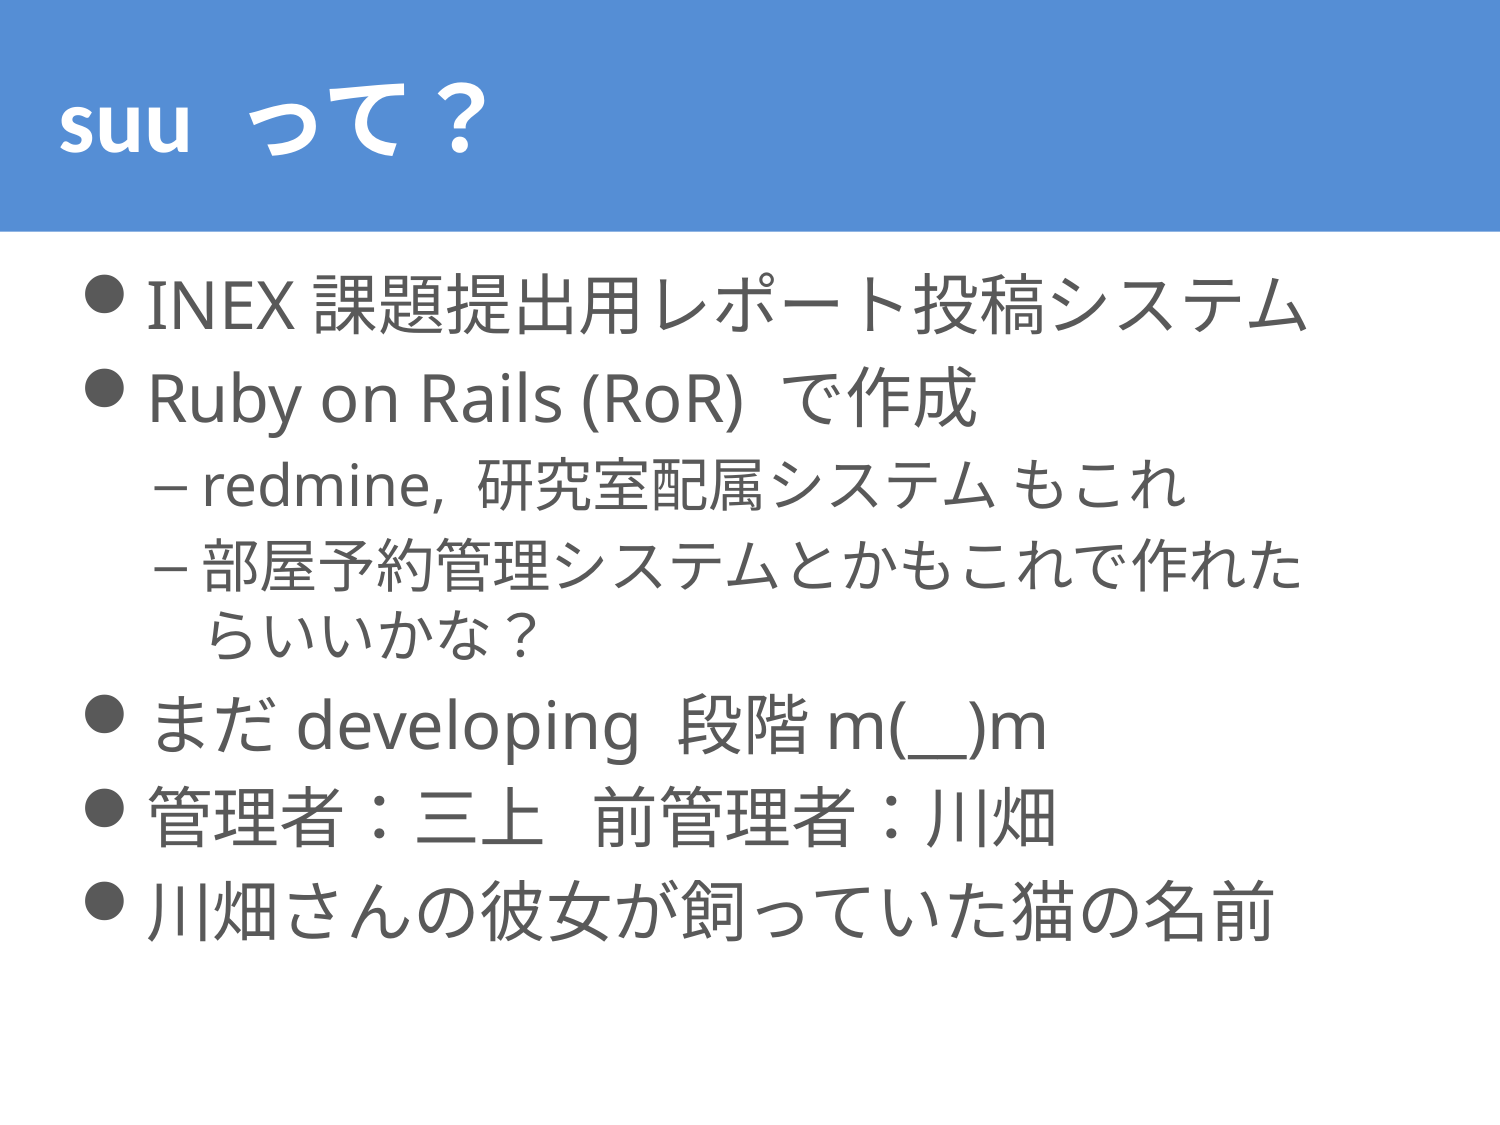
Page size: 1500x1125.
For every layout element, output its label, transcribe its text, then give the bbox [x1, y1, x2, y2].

title suu って？ [0, 0, 1500, 232]
list INEX課題提出用レポート投稿システム Ruby on Rails (RoR) で作成 redmine, 研究室配属システム もこれ 部屋予約管理システムとかもこれで作れたらいいかな？ まだdeveloping 段階m(__)m 管理者：三上 前管理者：川畑 川畑さんの彼女が飼っていた猫の名前 [64, 255, 1365, 969]
